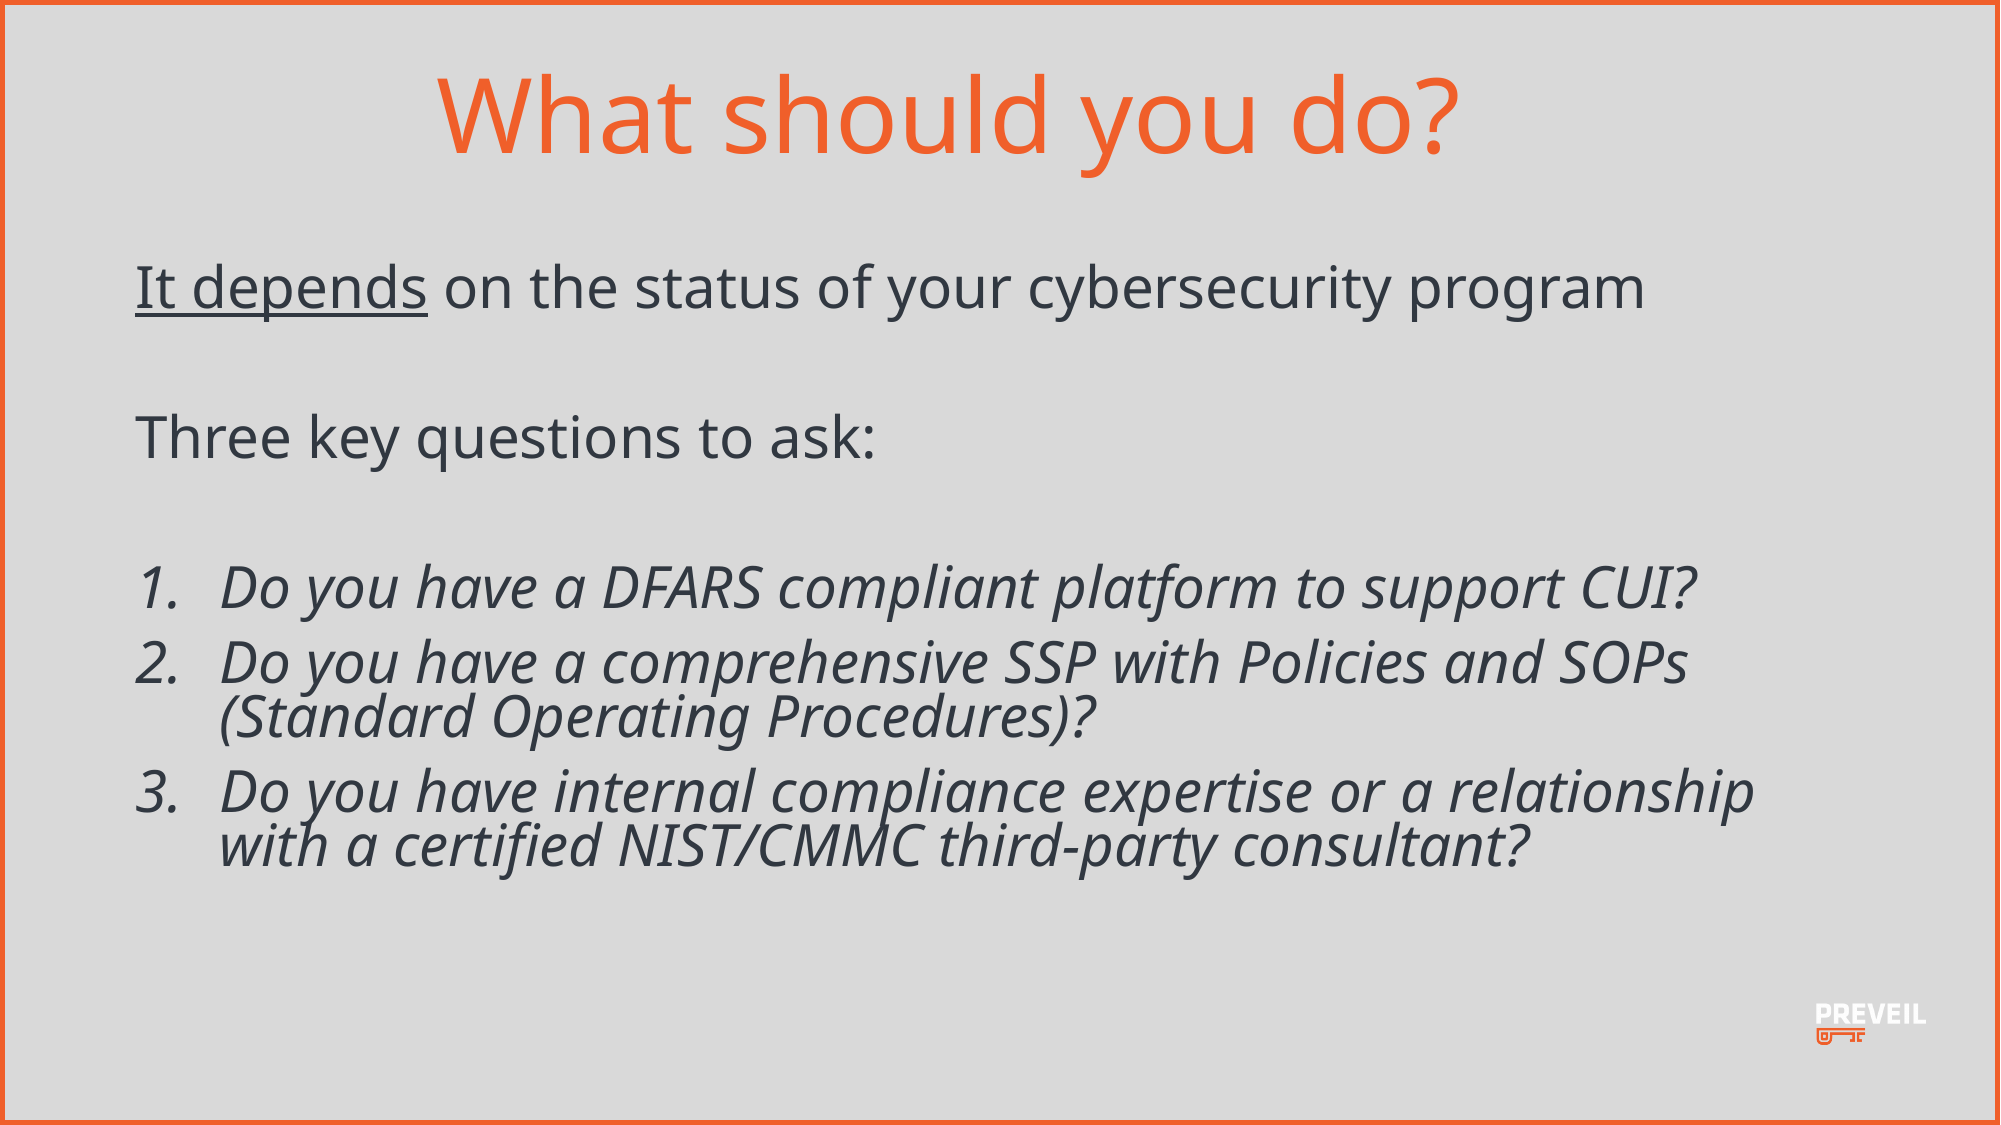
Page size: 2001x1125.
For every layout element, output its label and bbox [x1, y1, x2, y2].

picture [1720, 907, 2000, 1125]
text_box [0, 0, 2000, 1125]
